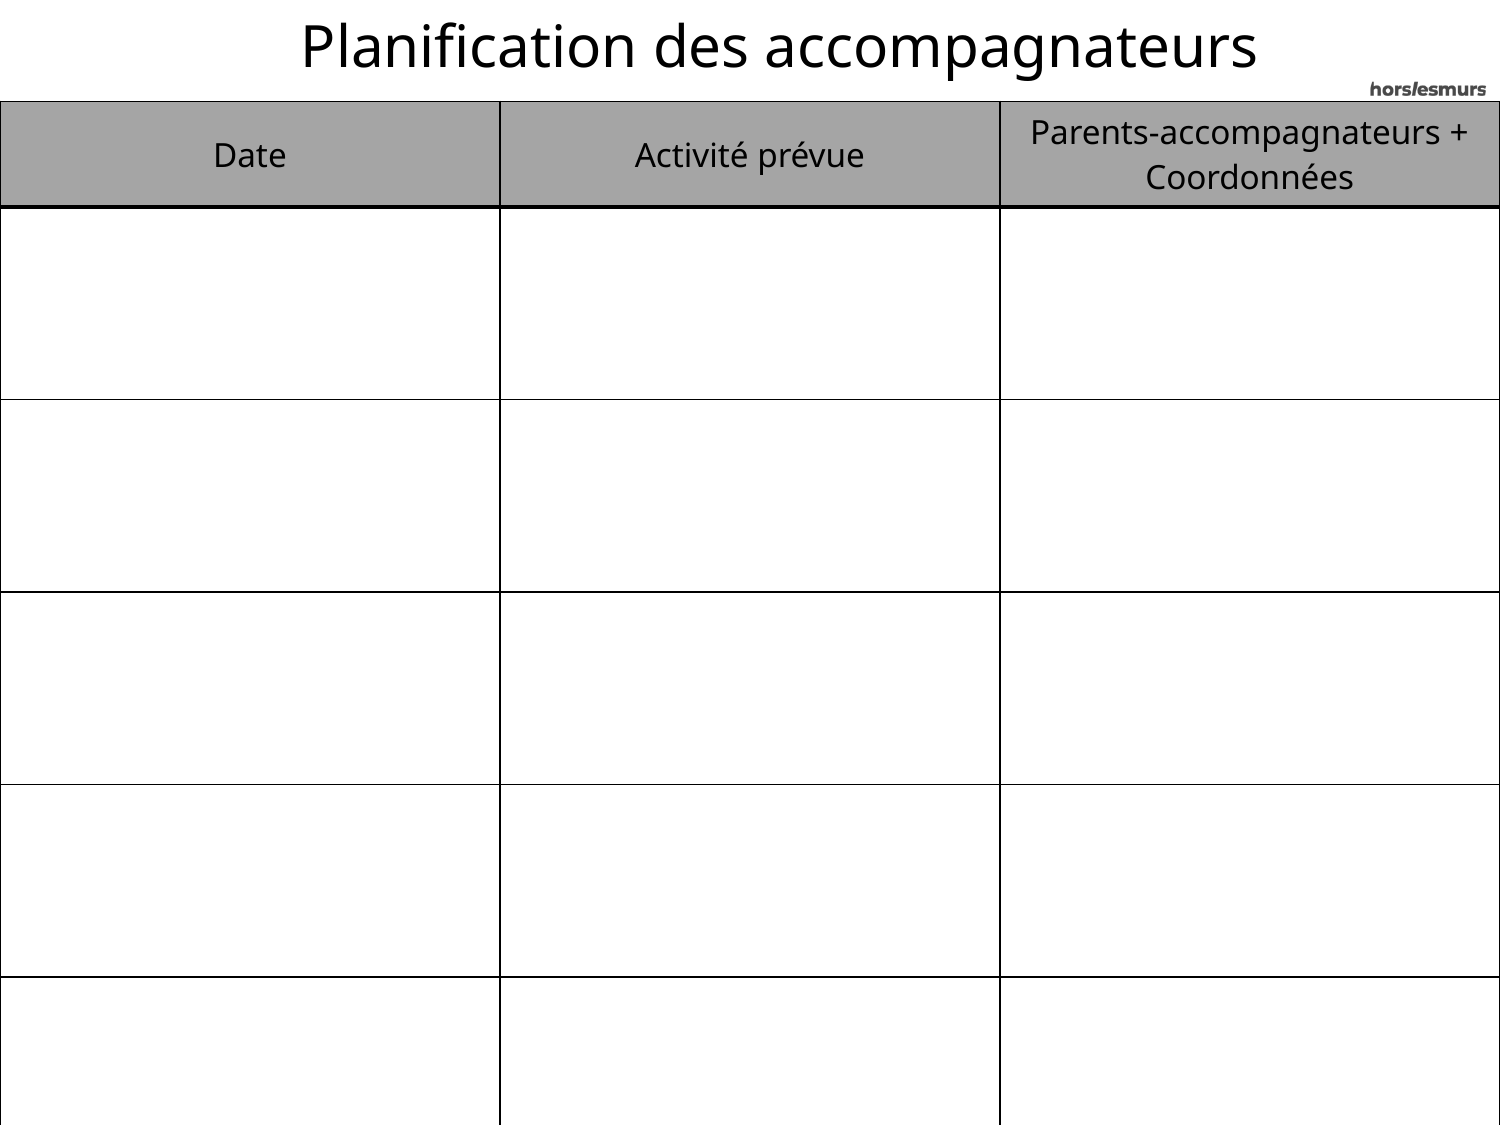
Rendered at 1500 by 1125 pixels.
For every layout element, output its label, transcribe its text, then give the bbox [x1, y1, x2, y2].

text_box [0, 0, 1500, 75]
table_cell [1, 400, 499, 591]
text_box Planification des accompagnateurs [209, 75, 1365, 87]
table_cell [501, 785, 999, 976]
table_header Date [1, 102, 499, 205]
table_cell [1001, 209, 1499, 399]
table_header Activité prévue [501, 102, 999, 205]
table_cell [1001, 400, 1499, 591]
table_cell [1, 785, 499, 976]
table_cell [501, 978, 999, 1125]
table_cell [1, 209, 499, 399]
table_cell [501, 400, 999, 591]
table_cell [1001, 593, 1499, 784]
table_cell [1, 978, 499, 1125]
table_cell [501, 209, 999, 399]
table_header Parents-accompagnateurs + Coordonnées [1001, 102, 1499, 205]
table_cell [1001, 978, 1499, 1125]
table_cell [1001, 785, 1499, 976]
table_cell [501, 593, 999, 784]
table_cell [1, 593, 499, 784]
picture [1364, 78, 1492, 99]
